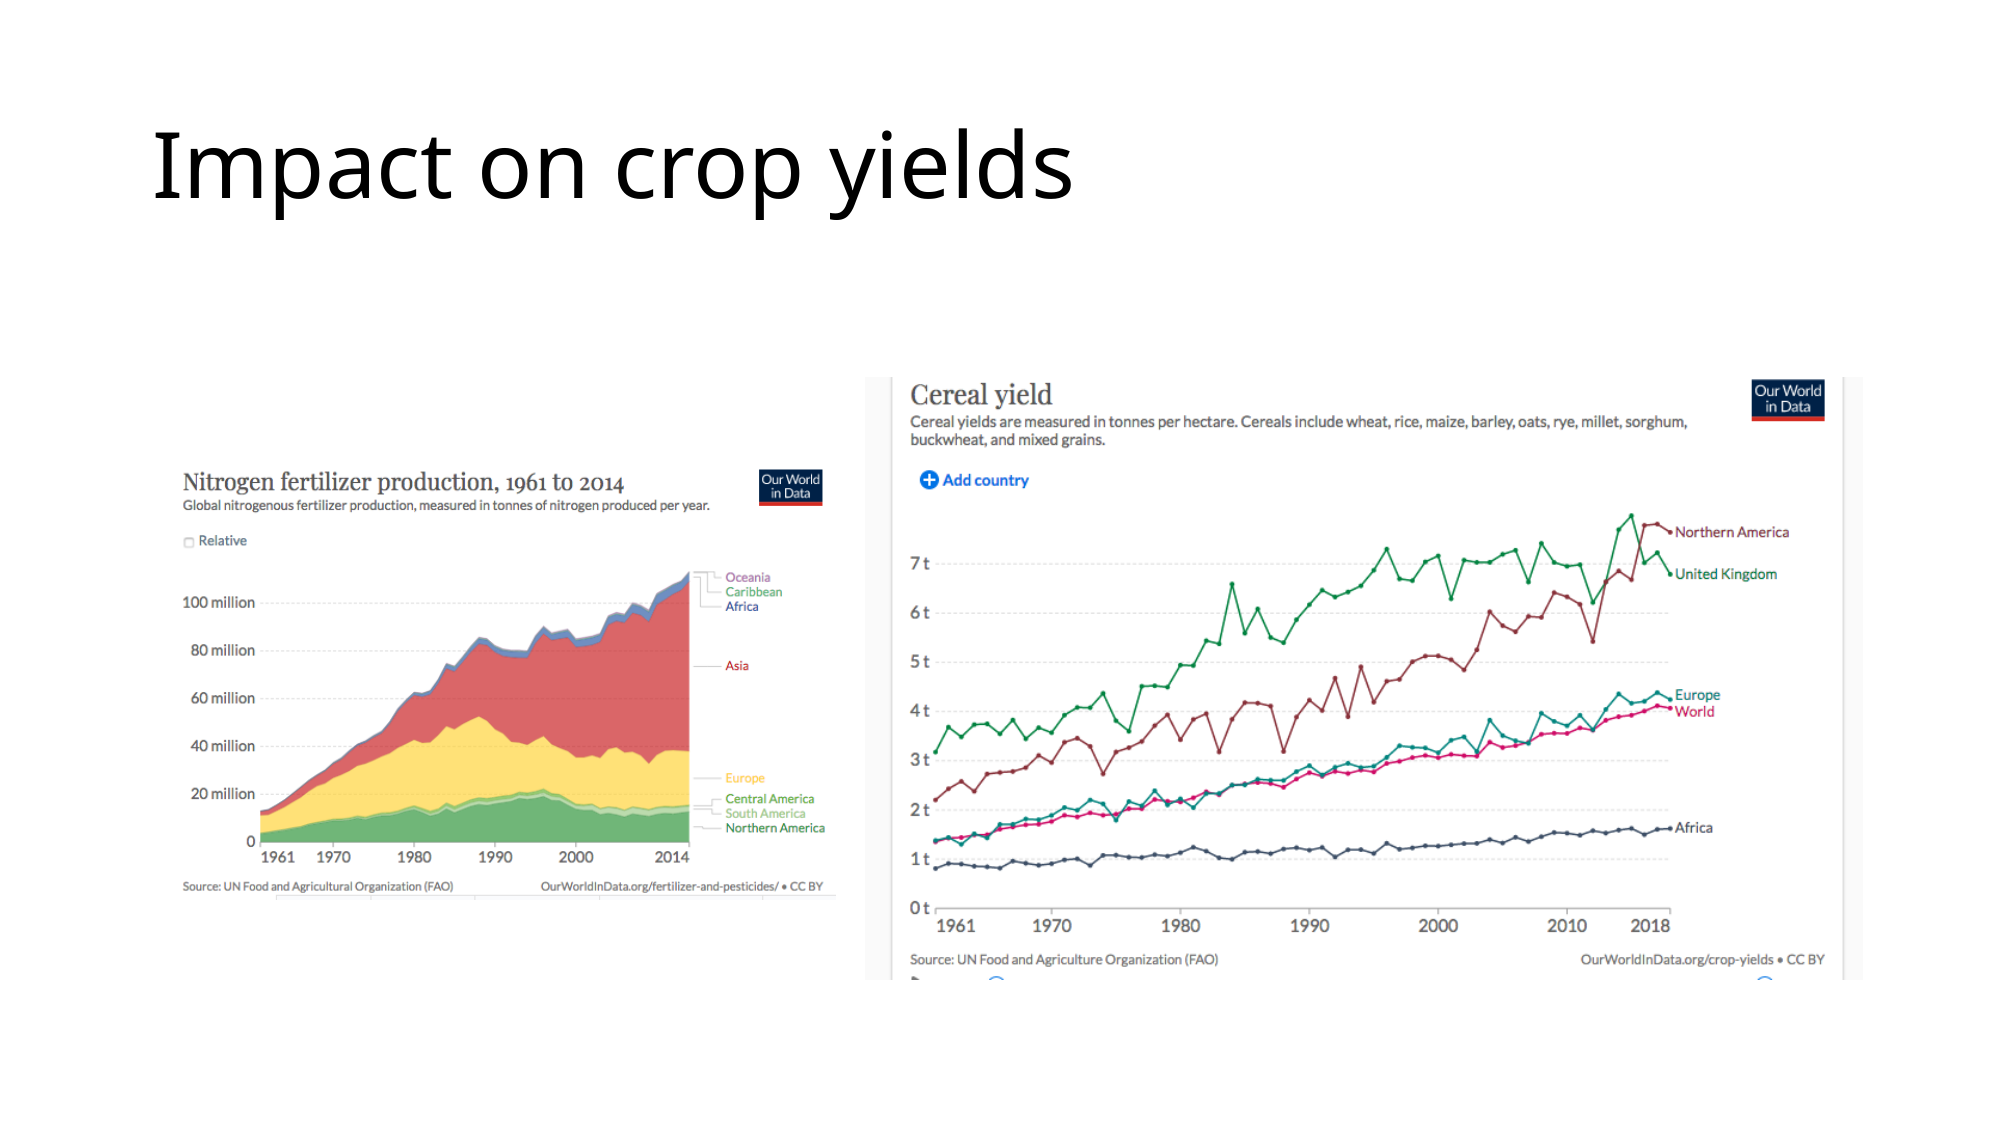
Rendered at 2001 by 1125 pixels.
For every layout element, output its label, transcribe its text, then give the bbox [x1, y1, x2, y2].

title Impact on crop yields [137, 59, 1863, 278]
picture [172, 456, 836, 900]
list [865, 377, 1863, 980]
